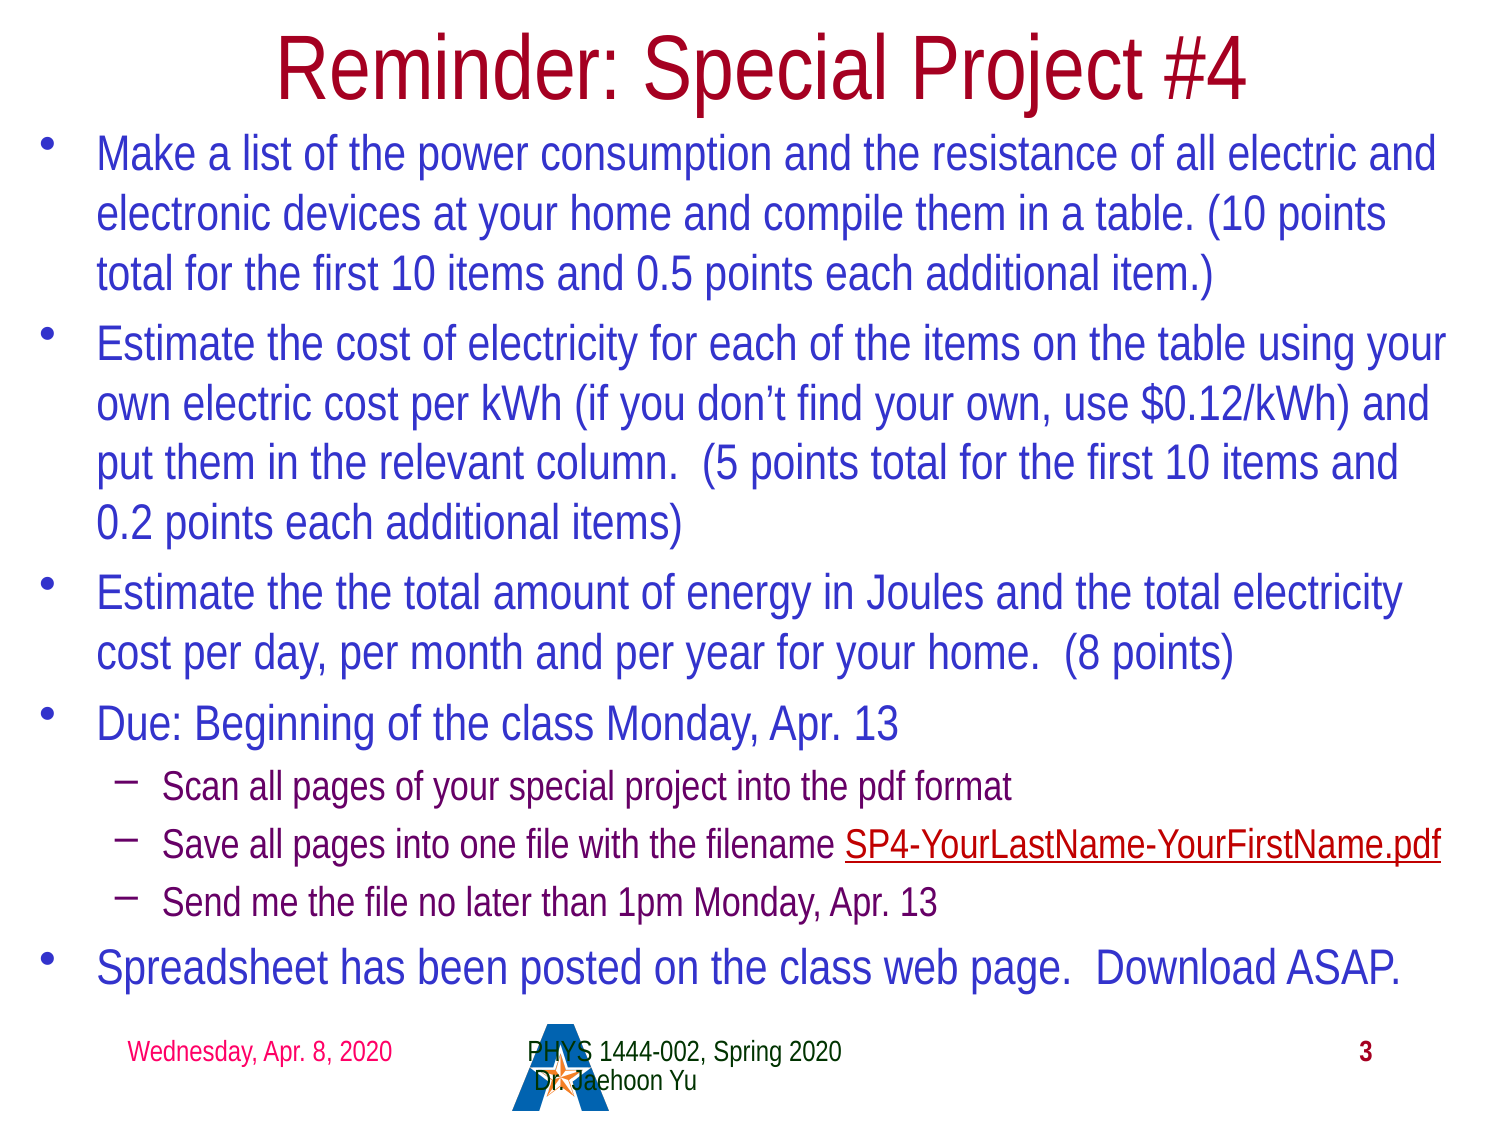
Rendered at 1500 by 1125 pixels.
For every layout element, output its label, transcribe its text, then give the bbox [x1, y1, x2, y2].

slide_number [112, 1024, 426, 1101]
picture [512, 1101, 609, 1111]
footer PHYS 1444-002, Spring 2020 Dr. Jaehoon Yu [512, 1024, 988, 1101]
slide_number 3 [1074, 1024, 1388, 1101]
list Make a list of the power consumption and the resistance of all electric and electronic devices at your home and compile them in a table. (10 points total for the first 10 items and 0.5 points each additional item.) Estimate the cost of electricity for each of the items on the table using your own electric cost per kWh (if you don’t find your own, use $0.12/kWh) and put them in the relevant column. (5 points total for the first 10 items and 0.2 points each additional items) Estimate the the total amount of energy in Joules and the total electricity cost per day, per month and per year for your home. (8 points) Due: Beginning of the class Monday, Apr. 13 Scan all pages of your special project into the pdf format Save all pages into one file with the filename SP4-YourLastName-YourFirstName.pdf Send me the file no later than 1pm Monday, Apr. 13 Spreadsheet has been posted on the class web page. Download ASAP. [24, 112, 1476, 1001]
title Reminder: Special Project #4 [124, 12, 1401, 112]
